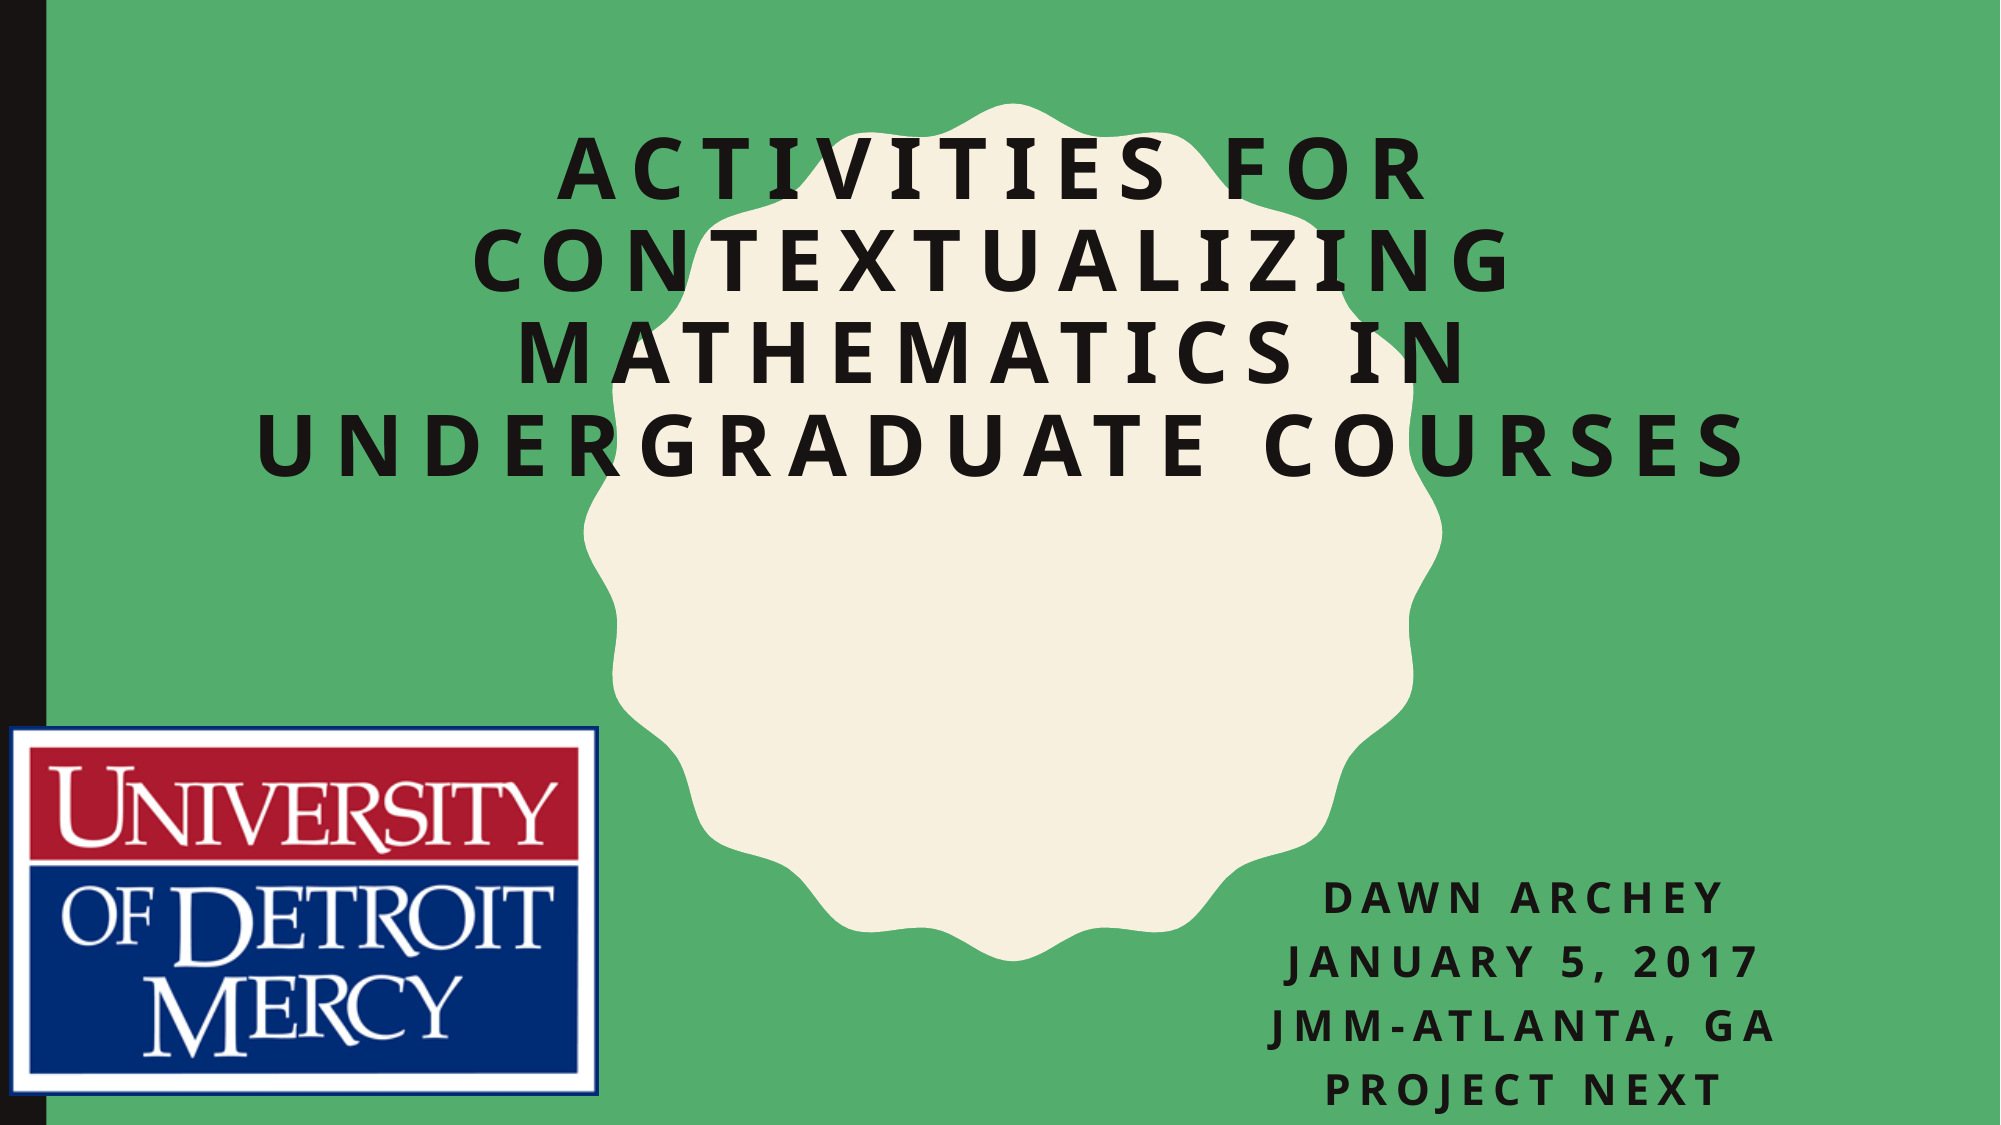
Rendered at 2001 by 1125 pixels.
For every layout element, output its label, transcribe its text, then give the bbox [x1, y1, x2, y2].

picture [9, 726, 599, 1096]
title Activities for contextualizing Mathematics in Undergraduate Courses [56, 114, 1944, 506]
subtitle Dawn Archey January 5, 2017 JMM-Atlanta, GA Project NExT [1043, 807, 2000, 1125]
